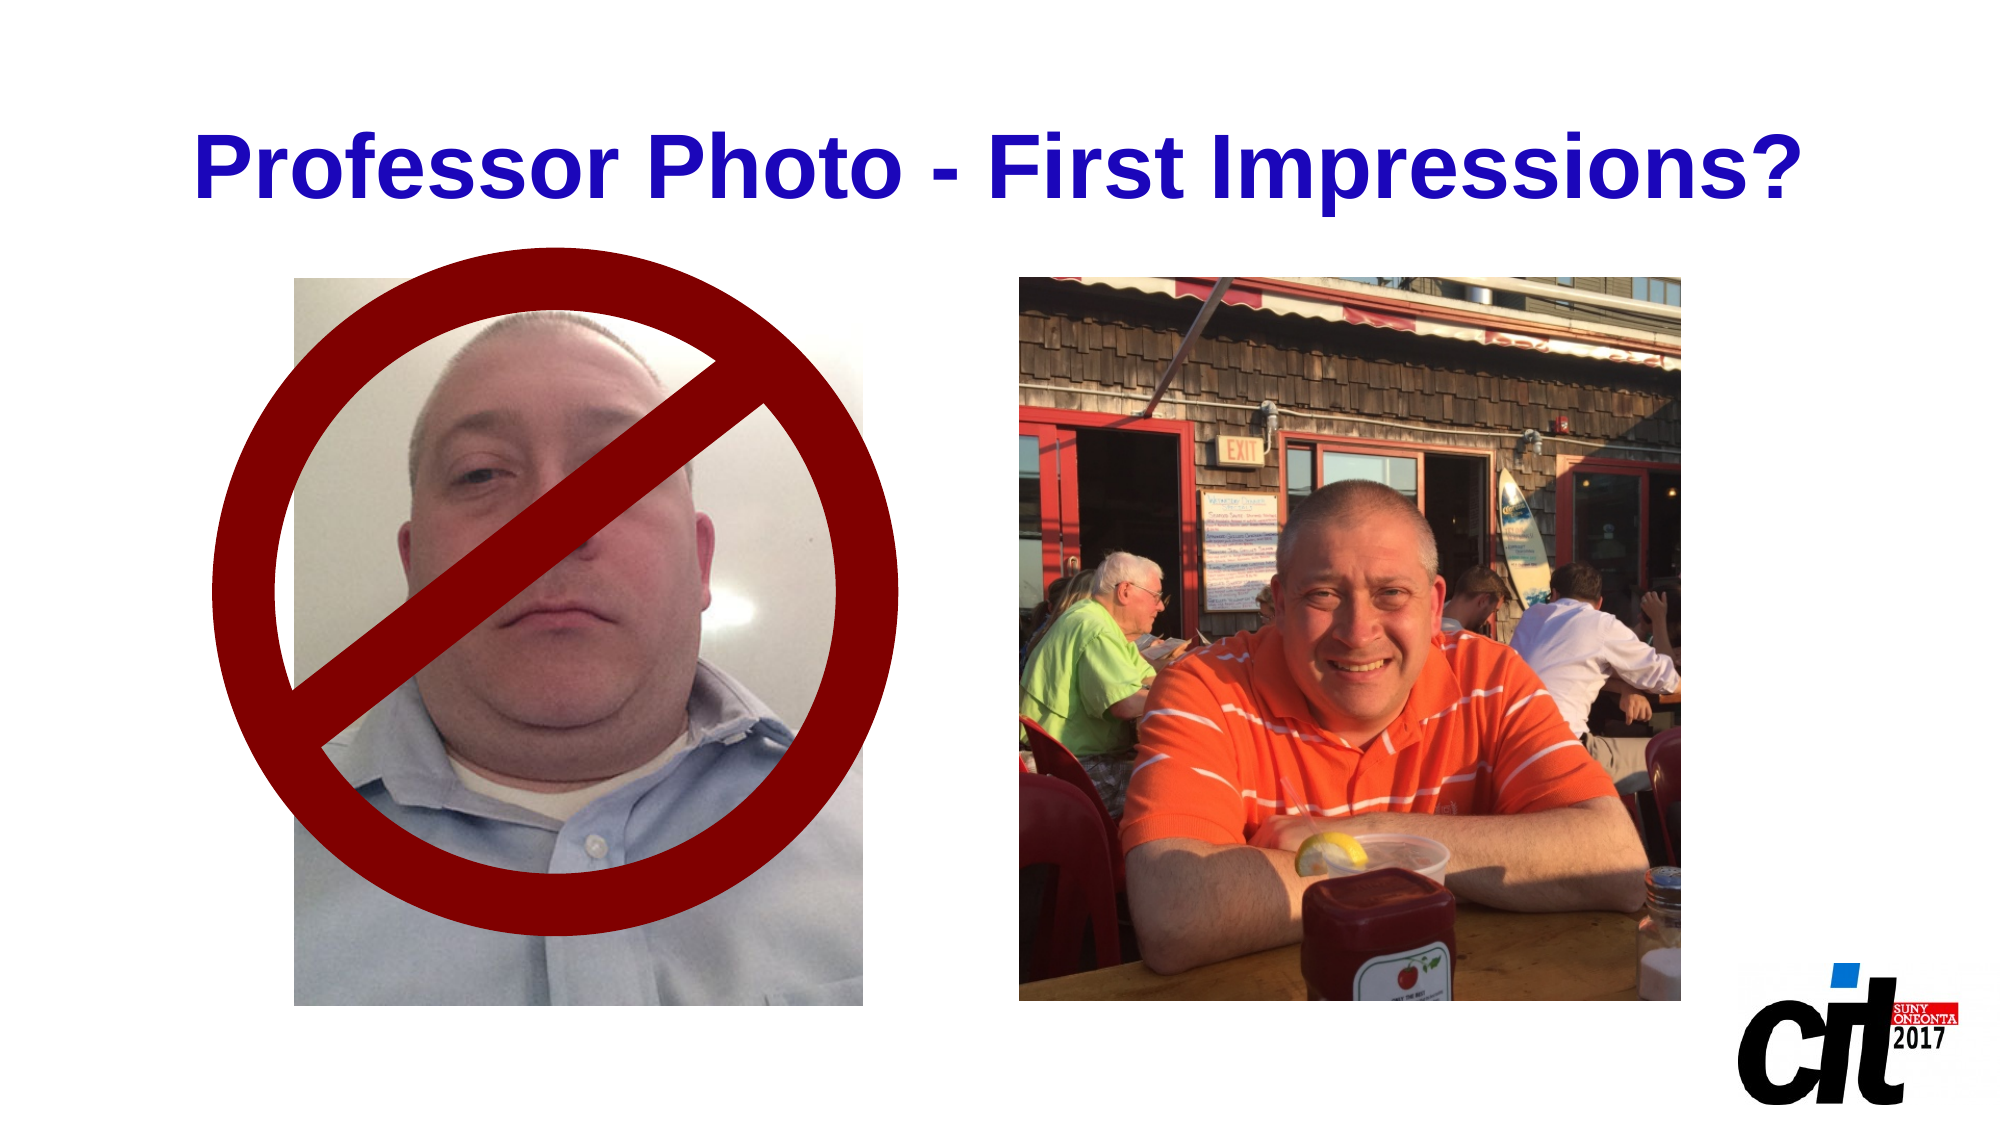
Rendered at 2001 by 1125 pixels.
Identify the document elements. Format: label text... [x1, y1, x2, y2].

picture [1019, 277, 1681, 1001]
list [294, 905, 863, 1006]
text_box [243, 278, 868, 905]
picture [1738, 963, 2000, 1105]
title Professor Photo - First Impressions? [137, 59, 1863, 278]
